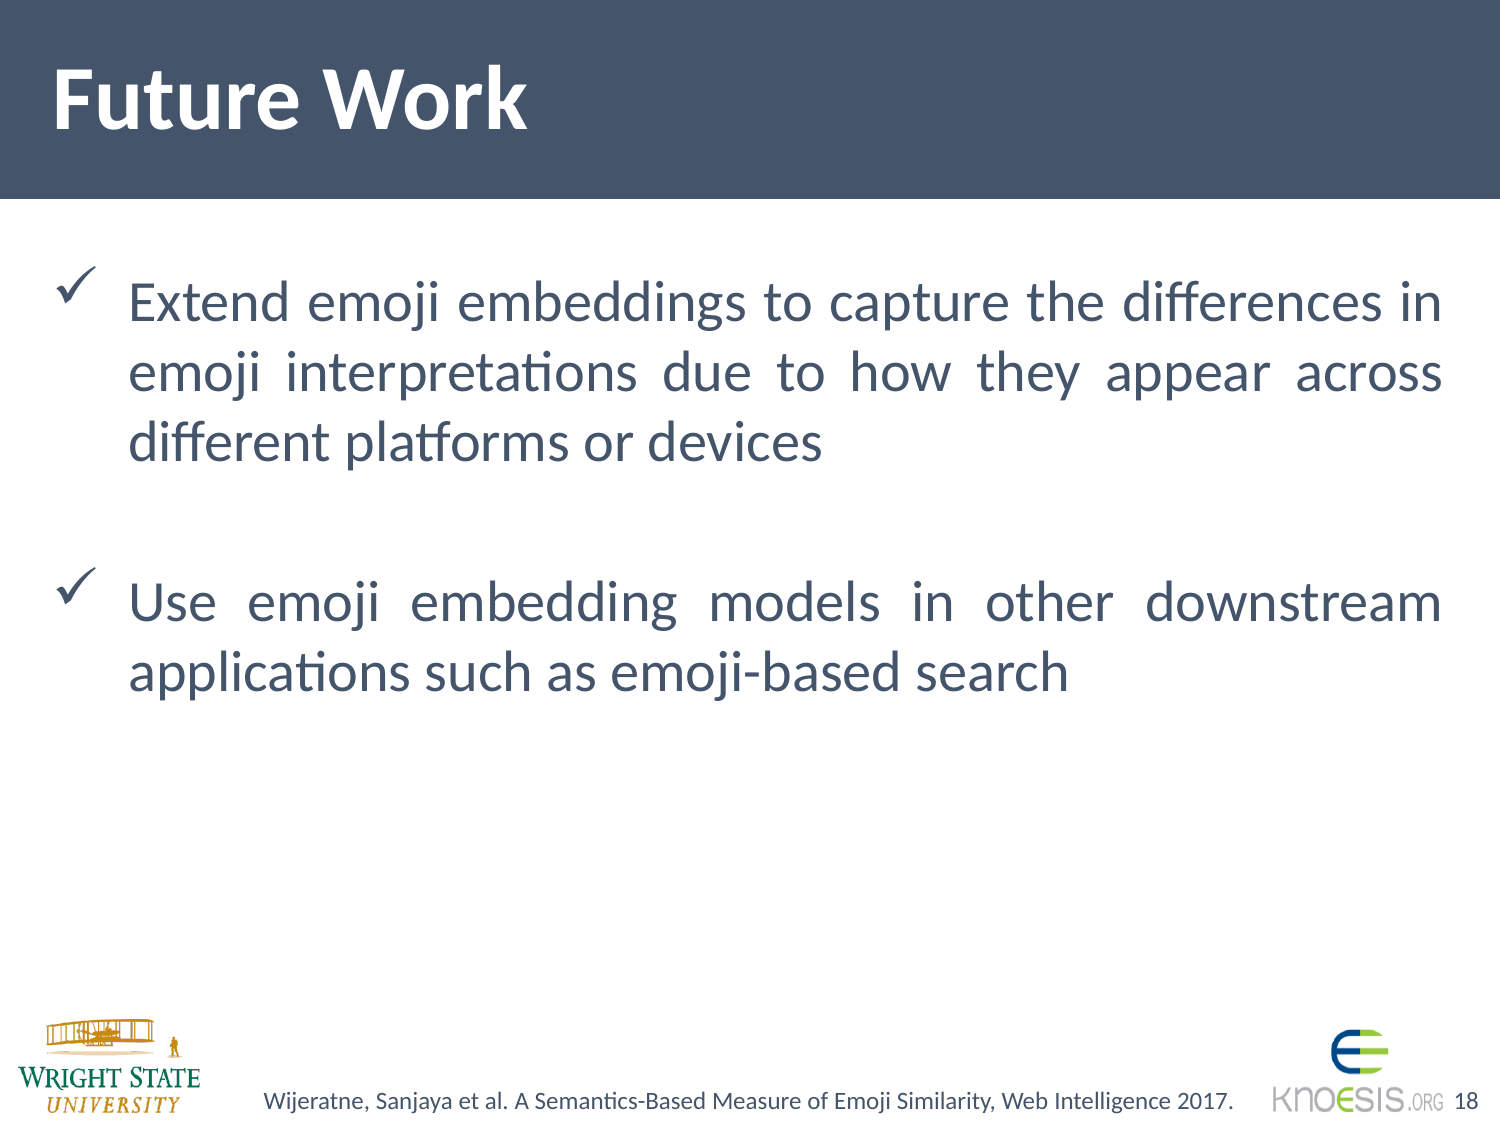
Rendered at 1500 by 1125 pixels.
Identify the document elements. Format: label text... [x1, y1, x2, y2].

text_box Extend emoji embeddings to capture the differences in emoji interpretations due to how they appear across different platforms or devices Use emoji embedding models in other downstream applications such as emoji-based search [0, 255, 1459, 835]
picture [18, 1019, 200, 1113]
footer Wijeratne, Sanjaya et al. A Semantics-Based Measure of Emoji Similarity, Web Intelligence 2017. [0, 1069, 1500, 1125]
picture [1269, 1023, 1447, 1118]
text_box Future Work [0, 0, 1500, 199]
